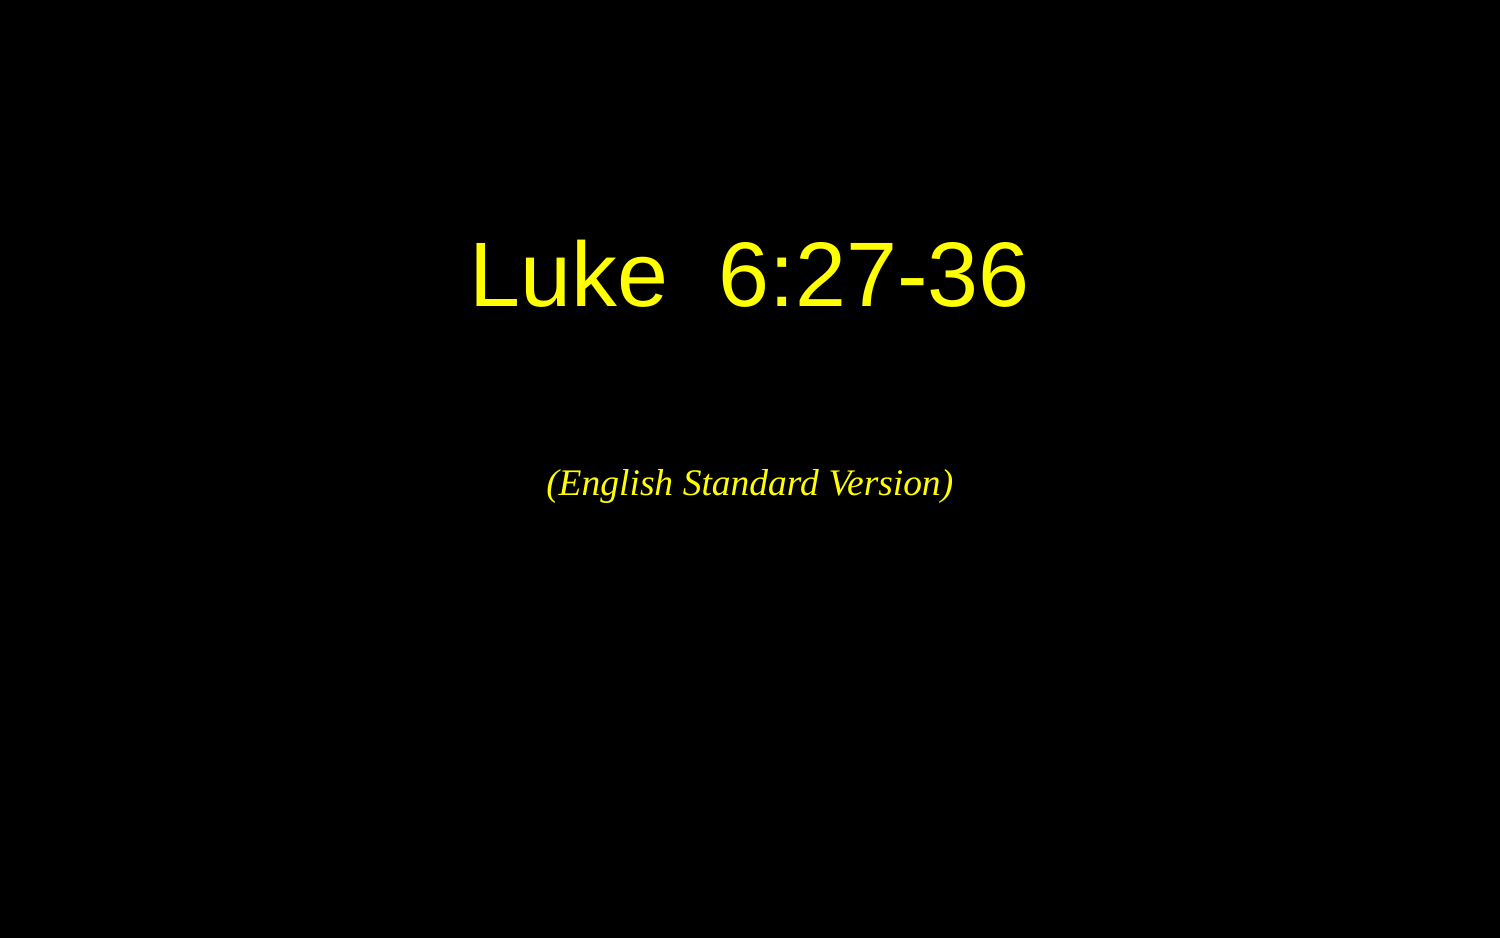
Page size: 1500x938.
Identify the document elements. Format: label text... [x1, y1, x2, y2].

text_box Luke 6:27-36 (English Standard Version) [0, 78, 1500, 752]
